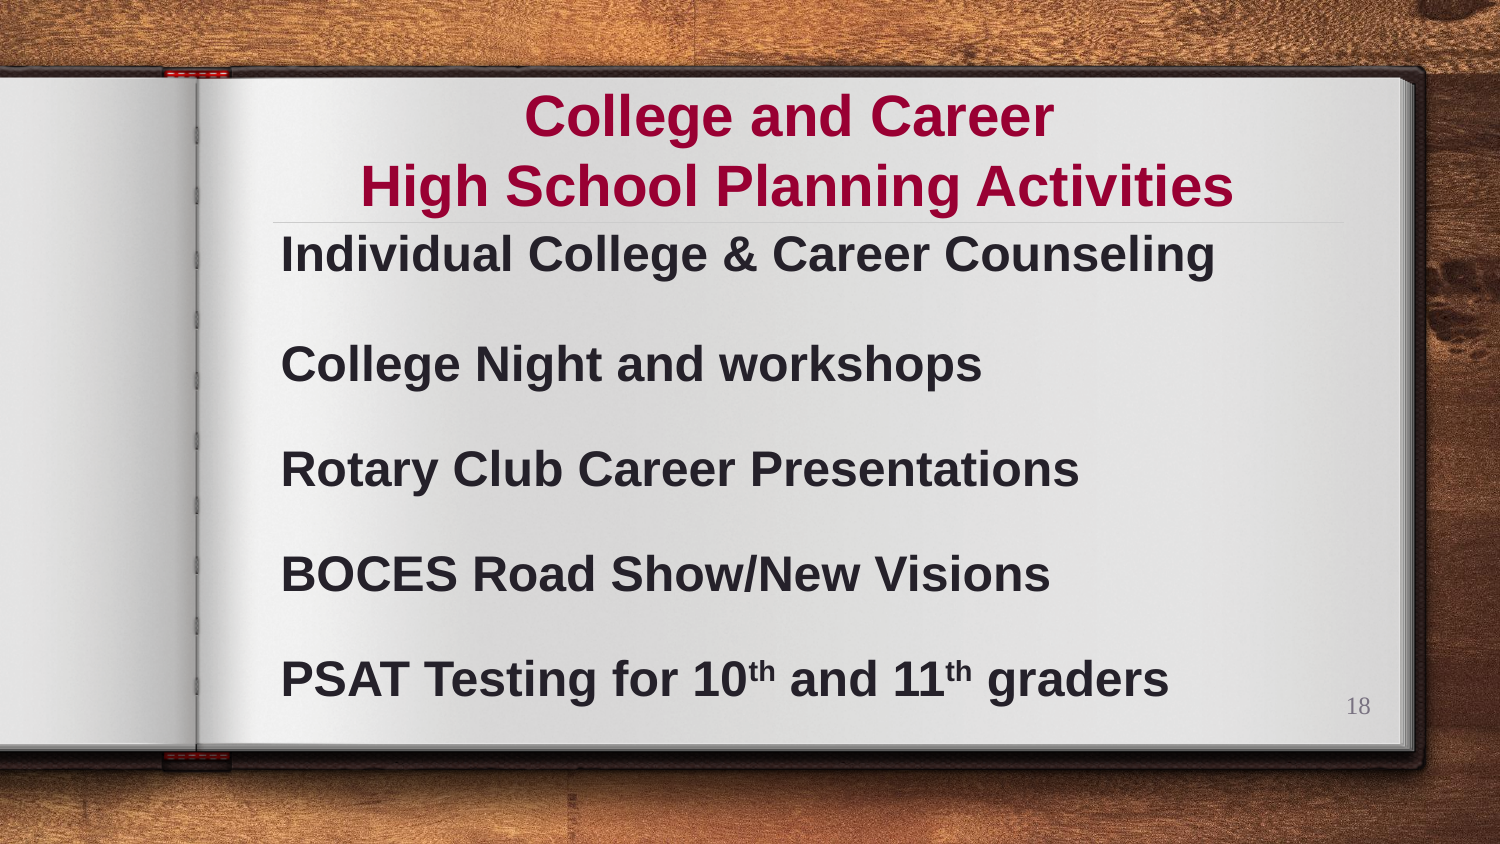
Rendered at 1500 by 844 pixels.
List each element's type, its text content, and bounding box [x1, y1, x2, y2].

list Individual College & Career Counseling College Night and workshops Rotary Club Career Presentations BOCES Road Show/New Visions PSAT Testing for 10th and 11th graders [255, 206, 1341, 726]
slide_number 18 [1295, 672, 1386, 737]
title College and Career High School Planning Activities [255, 106, 1341, 206]
picture [0, 0, 1500, 844]
